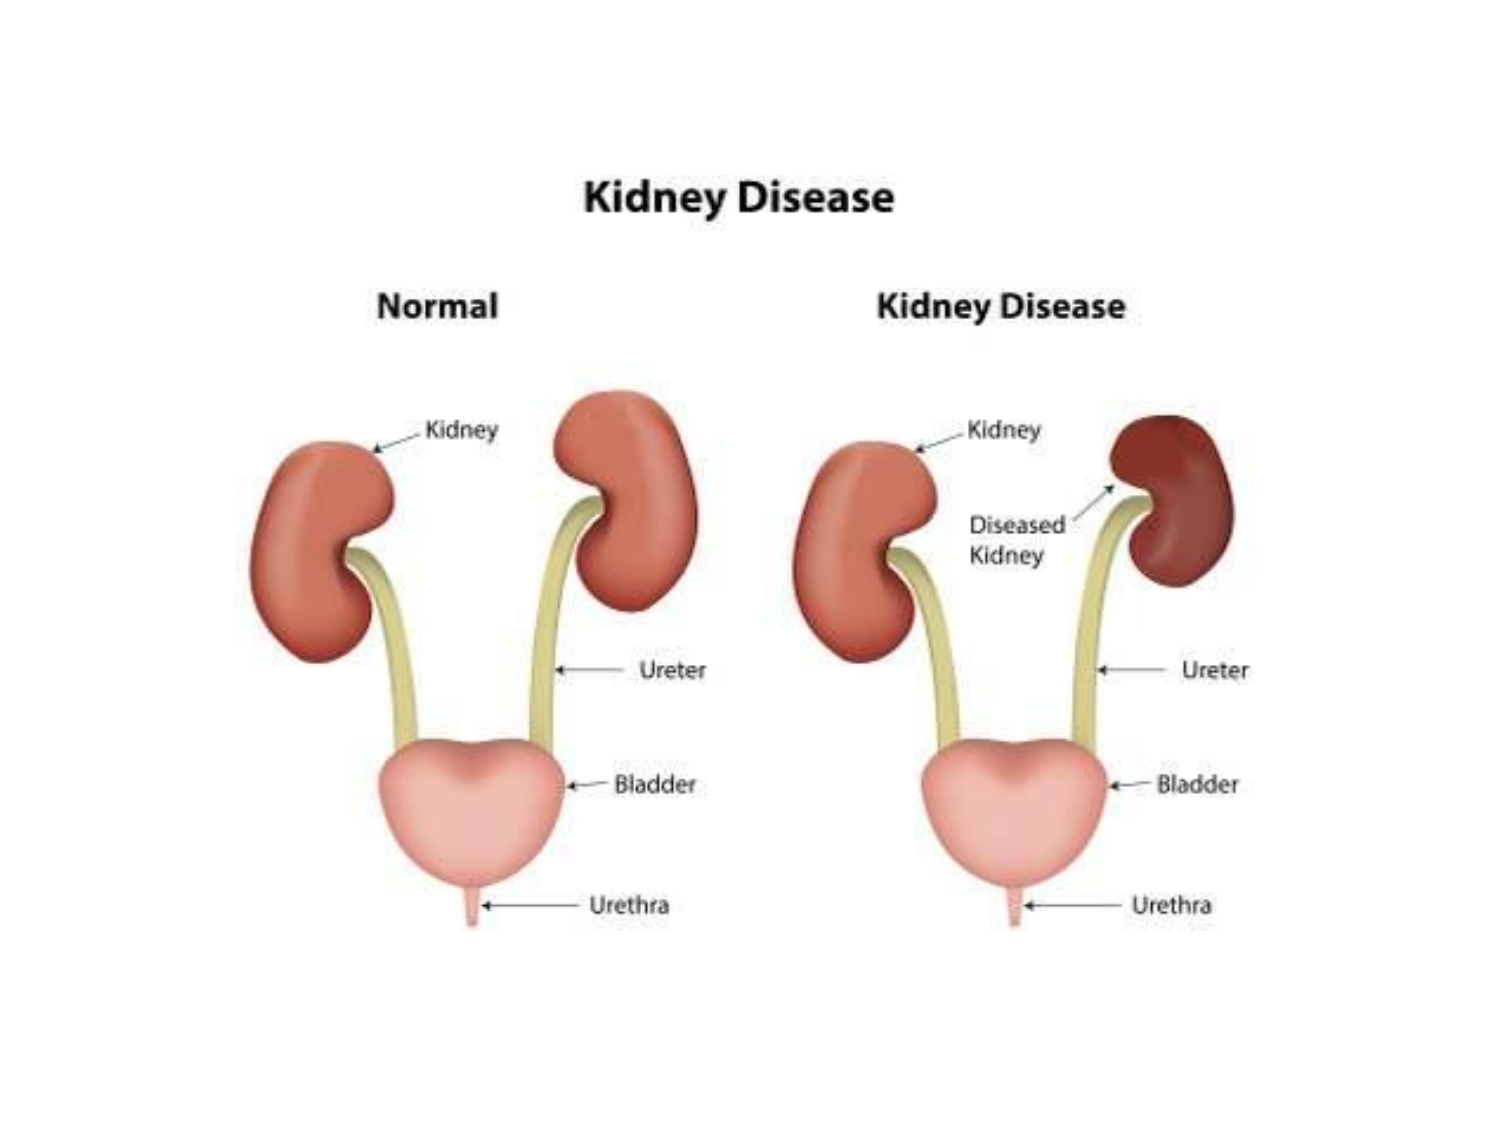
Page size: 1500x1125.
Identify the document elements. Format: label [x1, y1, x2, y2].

picture [46, 175, 1464, 932]
